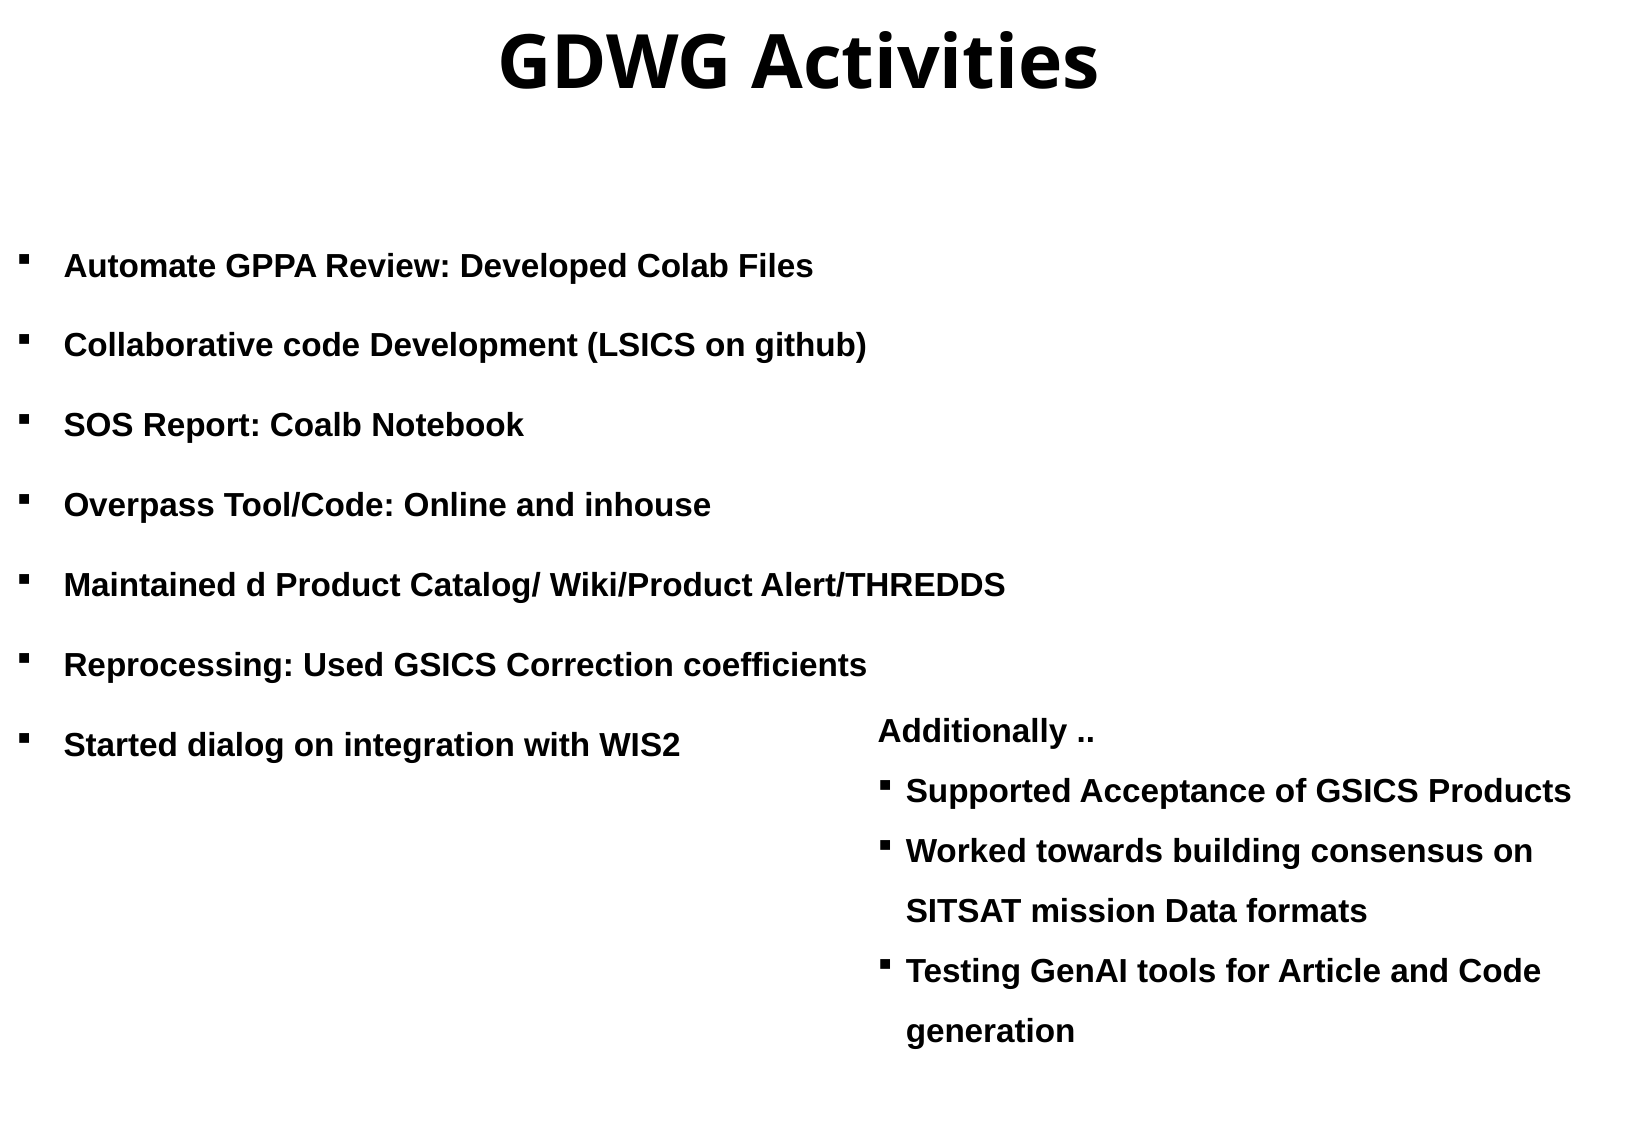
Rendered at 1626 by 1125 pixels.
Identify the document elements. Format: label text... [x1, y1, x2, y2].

text_box Automate GPPA Review: Developed Colab Files Collaborative code Development (LSICS on github) SOS Report: Coalb Notebook Overpass Tool/Code: Online and inhouse Maintained d Product Catalog/ Wiki/Product Alert/THREDDS Reprocessing: Used GSICS Correction coefficients Started dialog on integration with WIS2 [1, 196, 1023, 811]
text_box Additionally .. Supported Acceptance of GSICS Products Worked towards building consensus on SITSAT mission Data formats Testing GenAI tools for Article and Code generation [863, 682, 1595, 1117]
title GDWG Activities [482, 42, 1215, 86]
